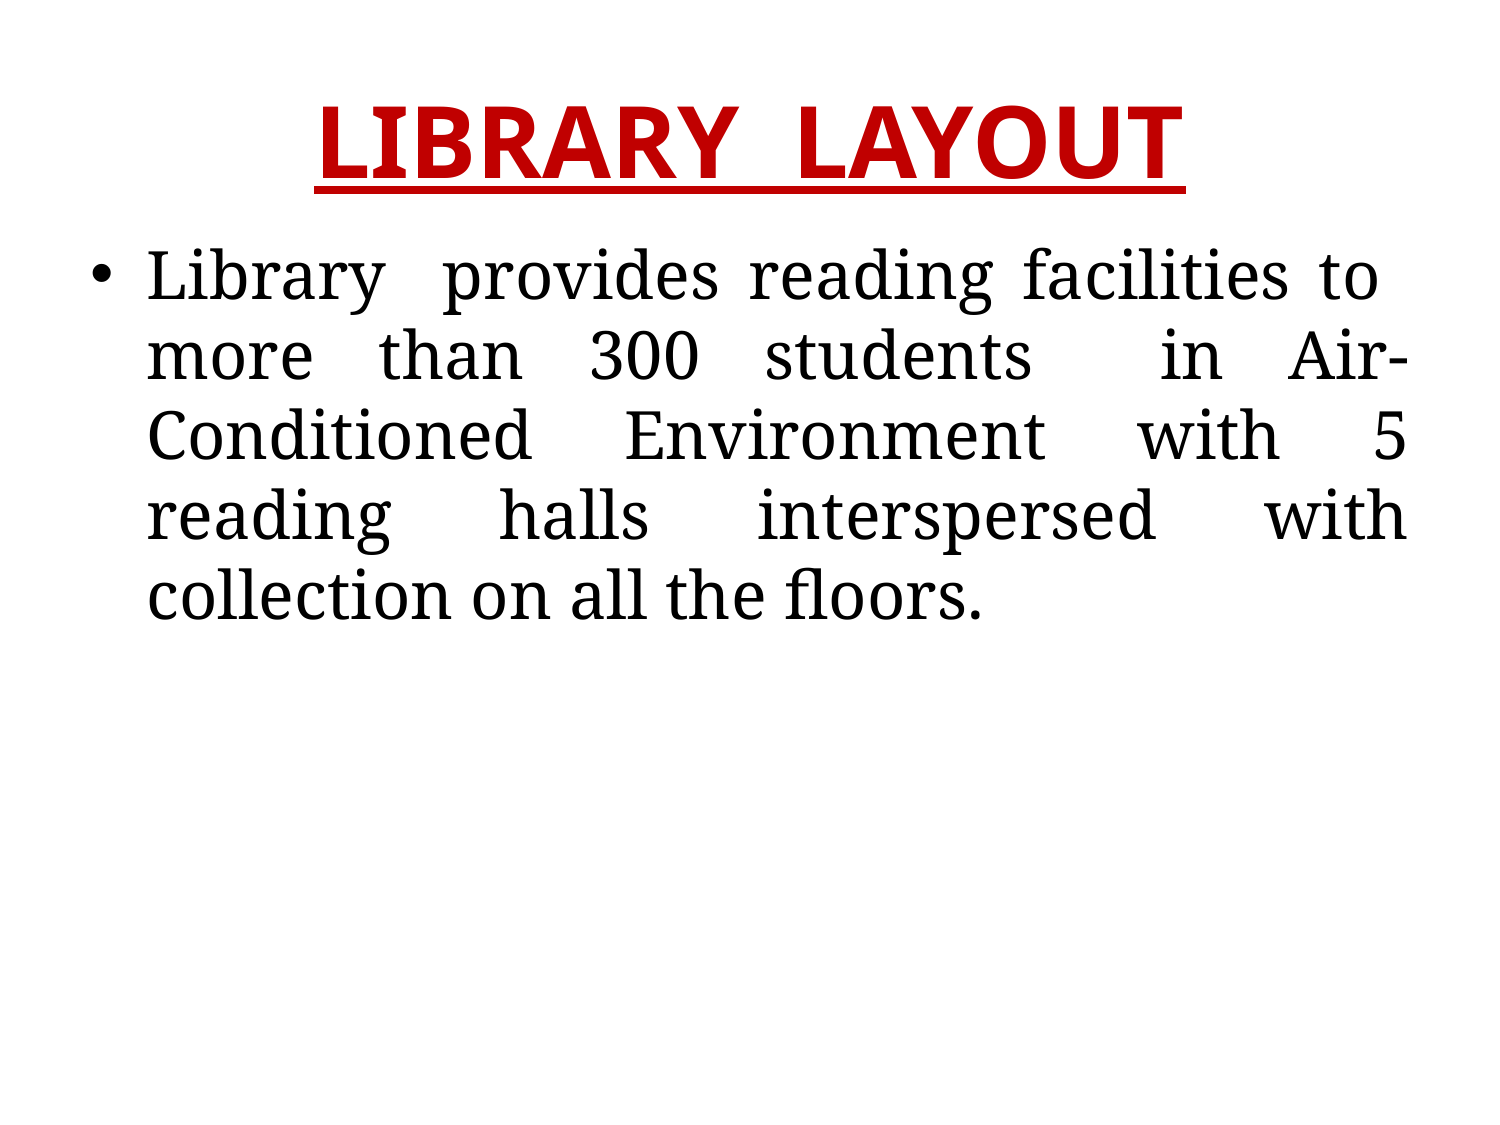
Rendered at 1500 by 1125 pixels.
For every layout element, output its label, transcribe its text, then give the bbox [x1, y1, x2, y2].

title LIBRARY LAYOUT [75, 45, 1425, 224]
list Library provides reading facilities to more than 300 students in Air-Conditioned Environment with 5 reading halls interspersed with collection on all the floors. [75, 224, 1425, 1005]
